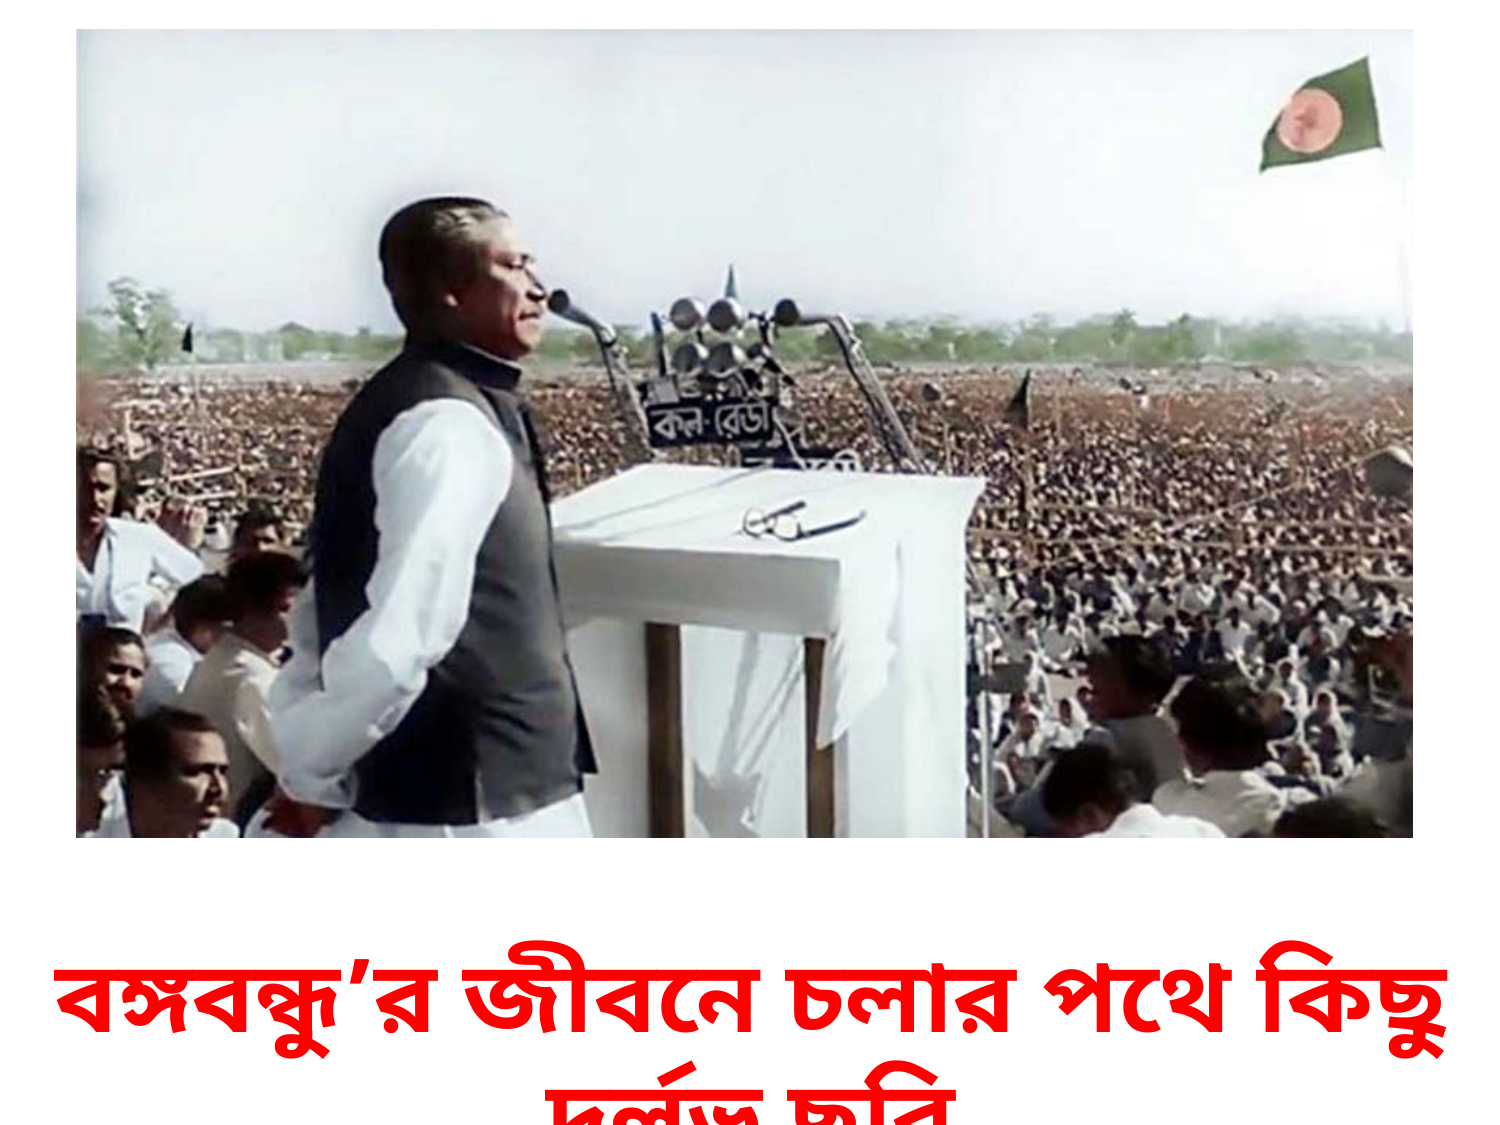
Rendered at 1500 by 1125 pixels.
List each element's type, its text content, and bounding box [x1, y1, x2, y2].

picture [76, 29, 1413, 838]
text_box বঙ্গবন্ধু’র জীবনে চলার পথে কিছু দূর্লভ ছবি [2, 924, 1500, 1125]
